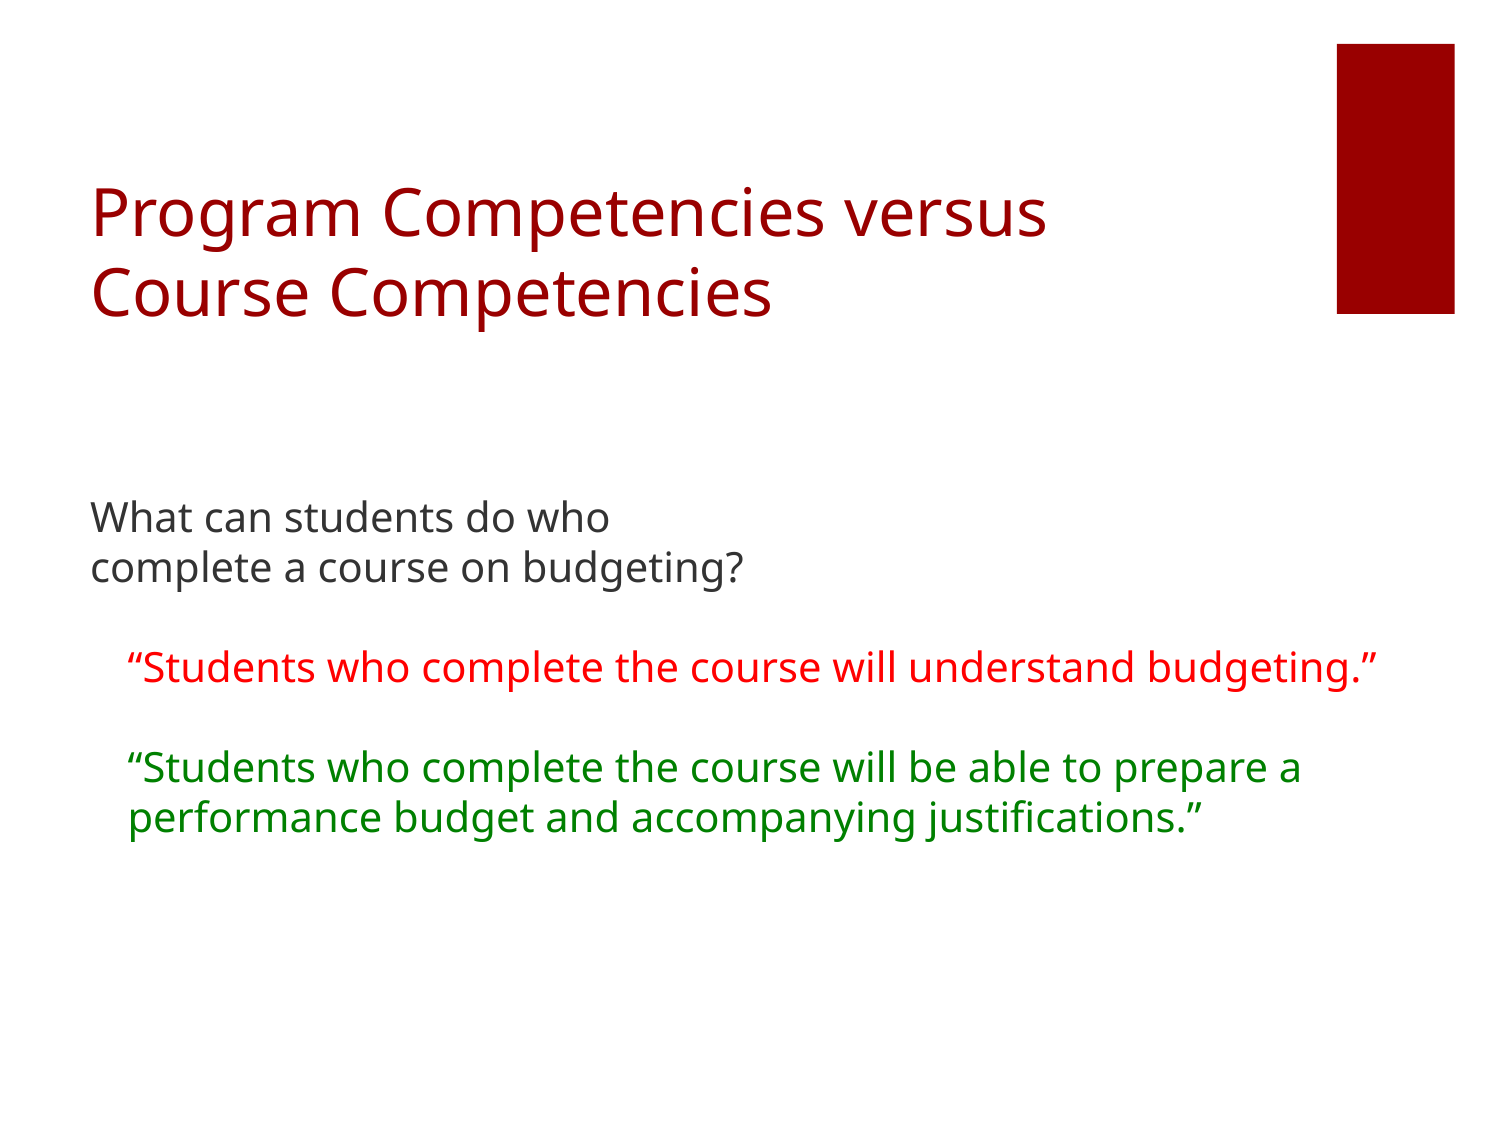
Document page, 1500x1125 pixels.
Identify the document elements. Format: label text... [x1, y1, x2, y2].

list What can students do who complete a course on budgeting? “Students who complete the course will understand budgeting.” “Students who complete the course will be able to prepare a performance budget and accompanying justifications.” [75, 483, 1418, 693]
title Program Competencies versus Course Competencies [75, 149, 1288, 338]
